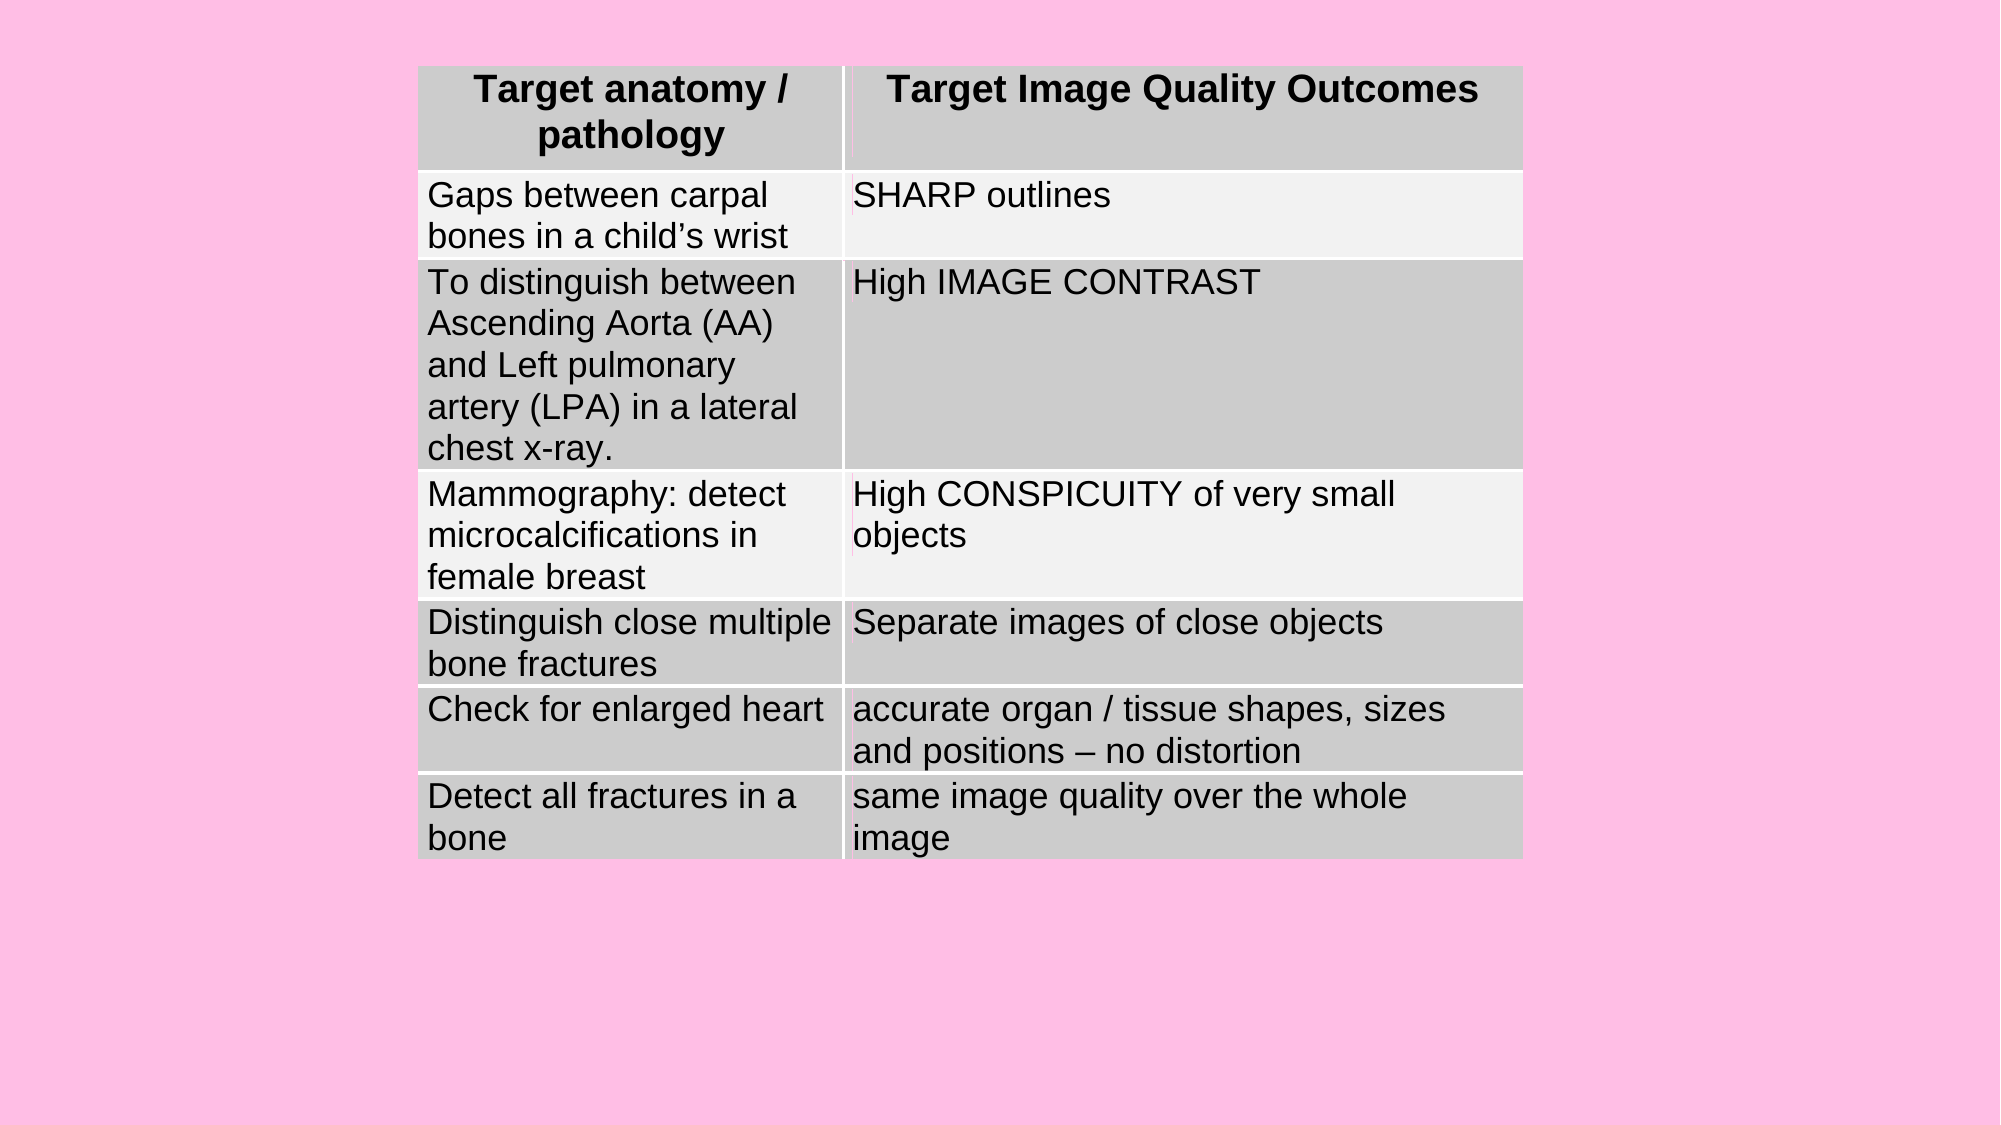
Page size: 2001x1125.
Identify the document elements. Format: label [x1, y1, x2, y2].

text_box [406, 65, 1585, 1108]
